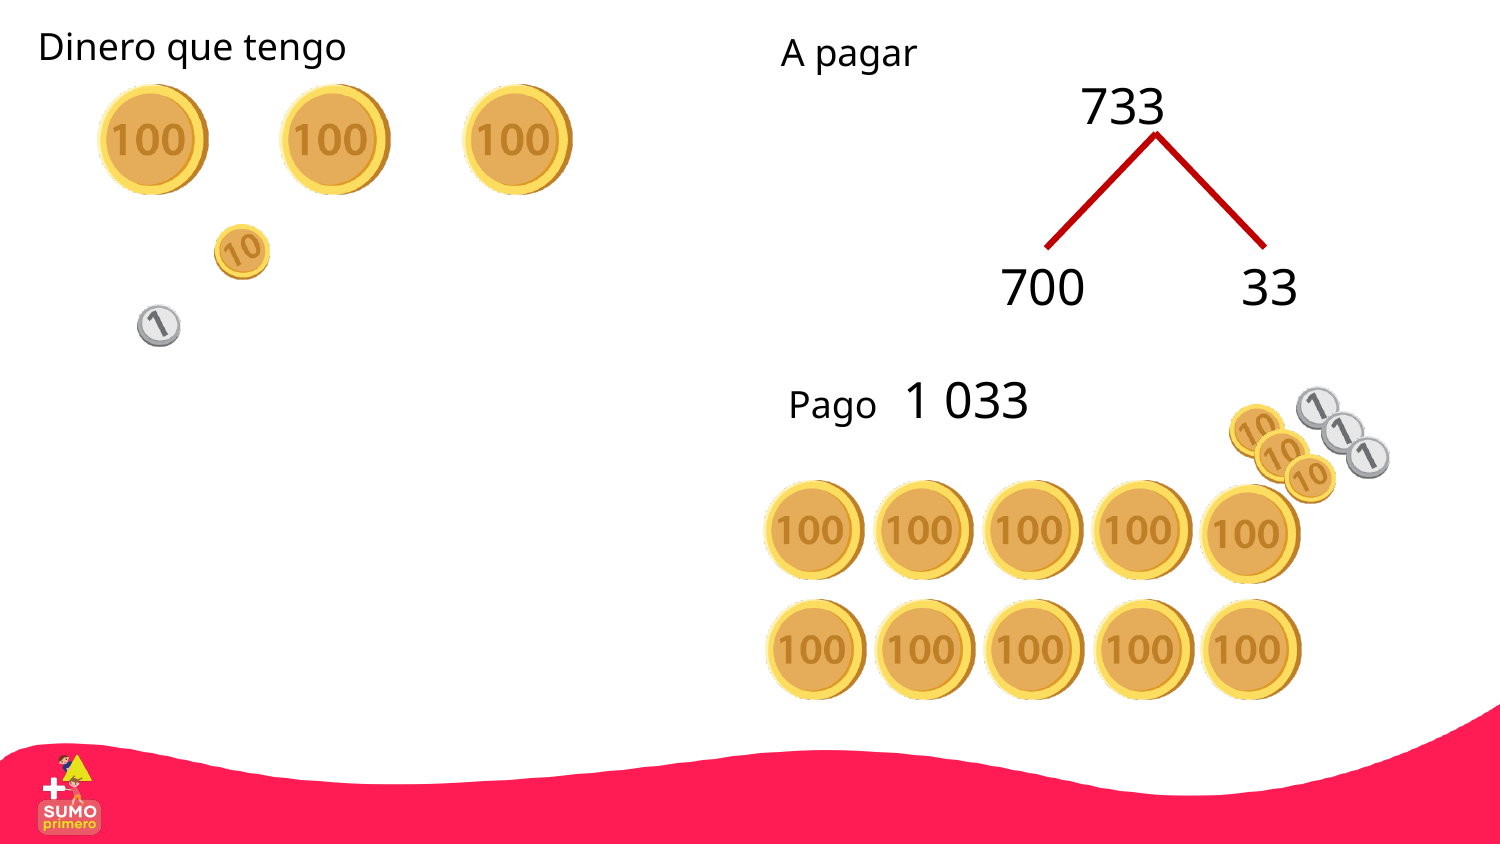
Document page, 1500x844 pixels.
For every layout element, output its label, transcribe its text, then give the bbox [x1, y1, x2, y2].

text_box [1154, 132, 1266, 248]
text_box Pago 1 033 [773, 360, 1114, 436]
picture [0, 51, 1500, 844]
text_box 700 33 [985, 247, 1336, 323]
text_box Dinero que tengo [22, 15, 394, 76]
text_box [1045, 133, 1152, 249]
text_box A pagar 733 [765, 21, 1433, 142]
